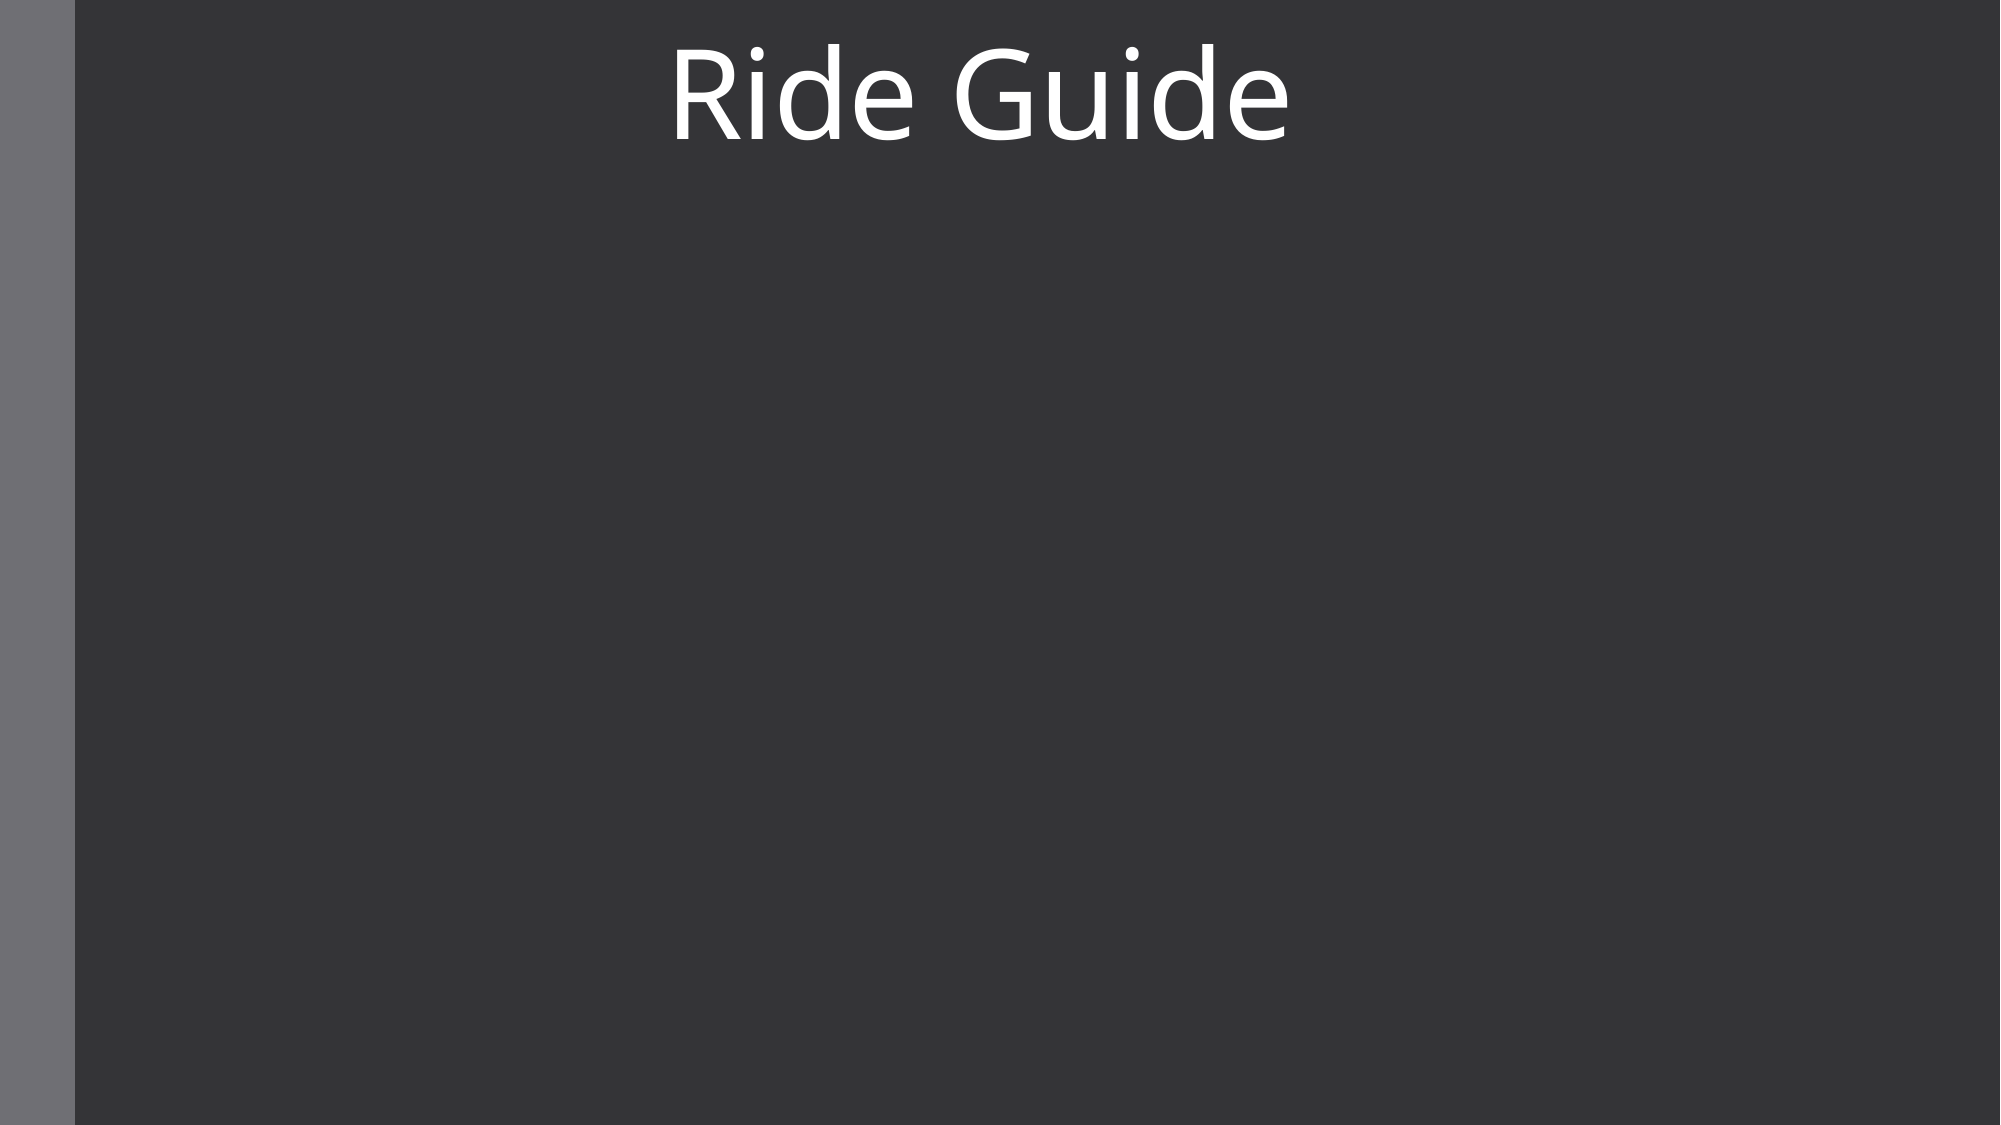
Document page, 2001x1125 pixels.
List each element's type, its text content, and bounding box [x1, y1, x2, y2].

title Ride Guide [206, 124, 1752, 173]
